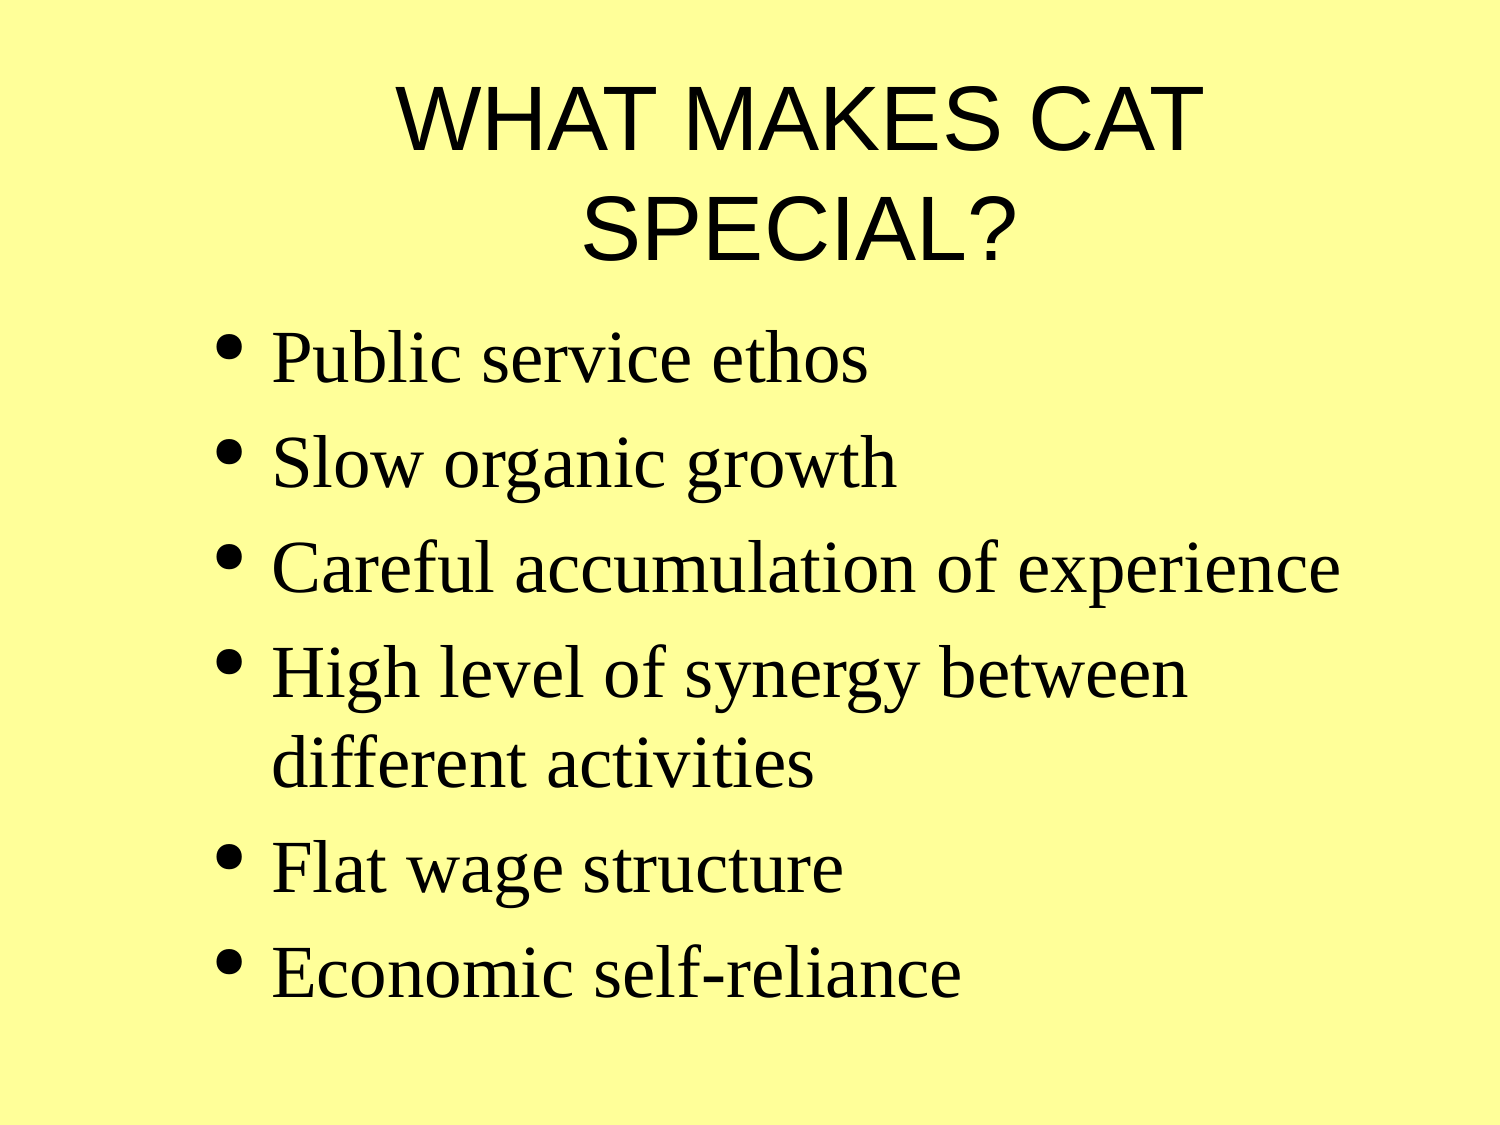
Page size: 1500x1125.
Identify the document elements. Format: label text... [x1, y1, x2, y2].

text_box Public service ethos Slow organic growth Careful accumulation of experience High level of synergy between different activities Flat wage structure Economic self-reliance [199, 299, 1413, 975]
text_box WHAT MAKES CAT SPECIAL? [162, 75, 1438, 263]
